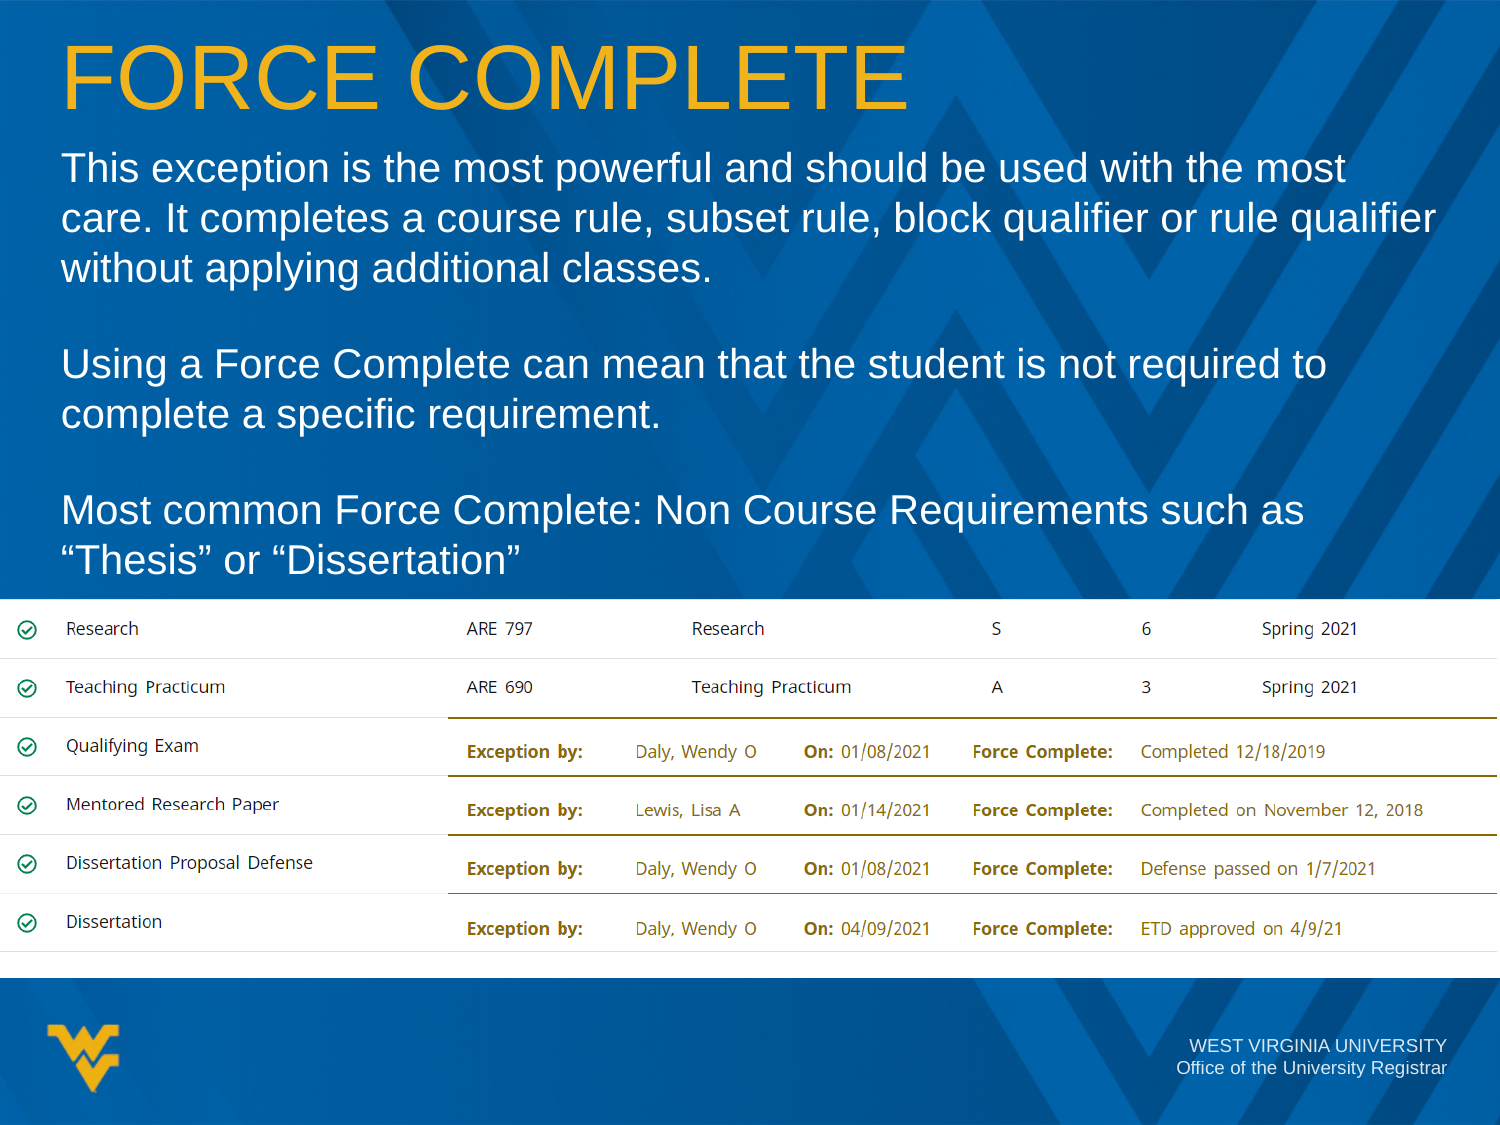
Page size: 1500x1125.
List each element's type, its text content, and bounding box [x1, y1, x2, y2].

picture [0, 0, 1500, 1125]
title Force Complete [45, 0, 1396, 133]
list This exception is the most powerful and should be used with the most care. It completes a course rule, subset rule, block qualifier or rule qualifier without applying additional classes. Using a Force Complete can mean that the student is not required to complete a specific requirement. Most common Force Complete: Non Course Requirements such as “Thesis” or “Dissertation” [45, 133, 1455, 598]
